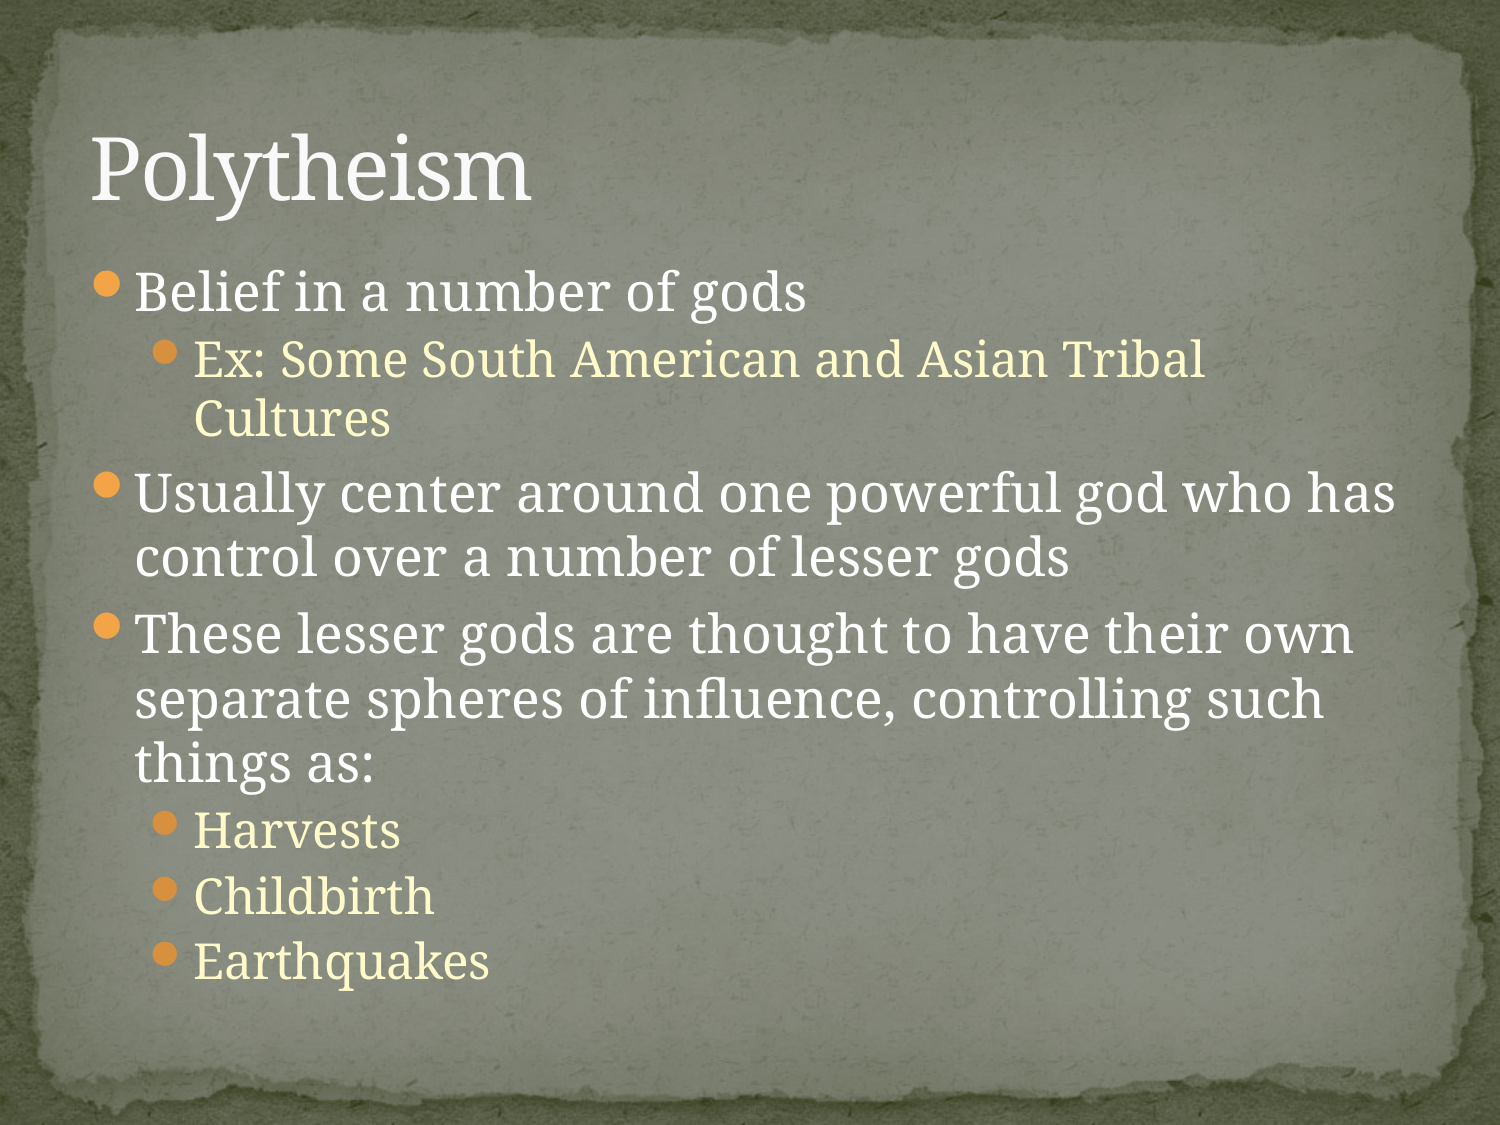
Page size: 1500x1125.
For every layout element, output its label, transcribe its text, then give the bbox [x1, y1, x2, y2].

list Belief in a number of gods Ex: Some South American and Asian Tribal Cultures Usually center around one powerful god who has control over a number of lesser gods These lesser gods are thought to have their own separate spheres of influence, controlling such things as: Harvests Childbirth Earthquakes [75, 249, 1425, 1000]
title Polytheism [74, 24, 1425, 225]
